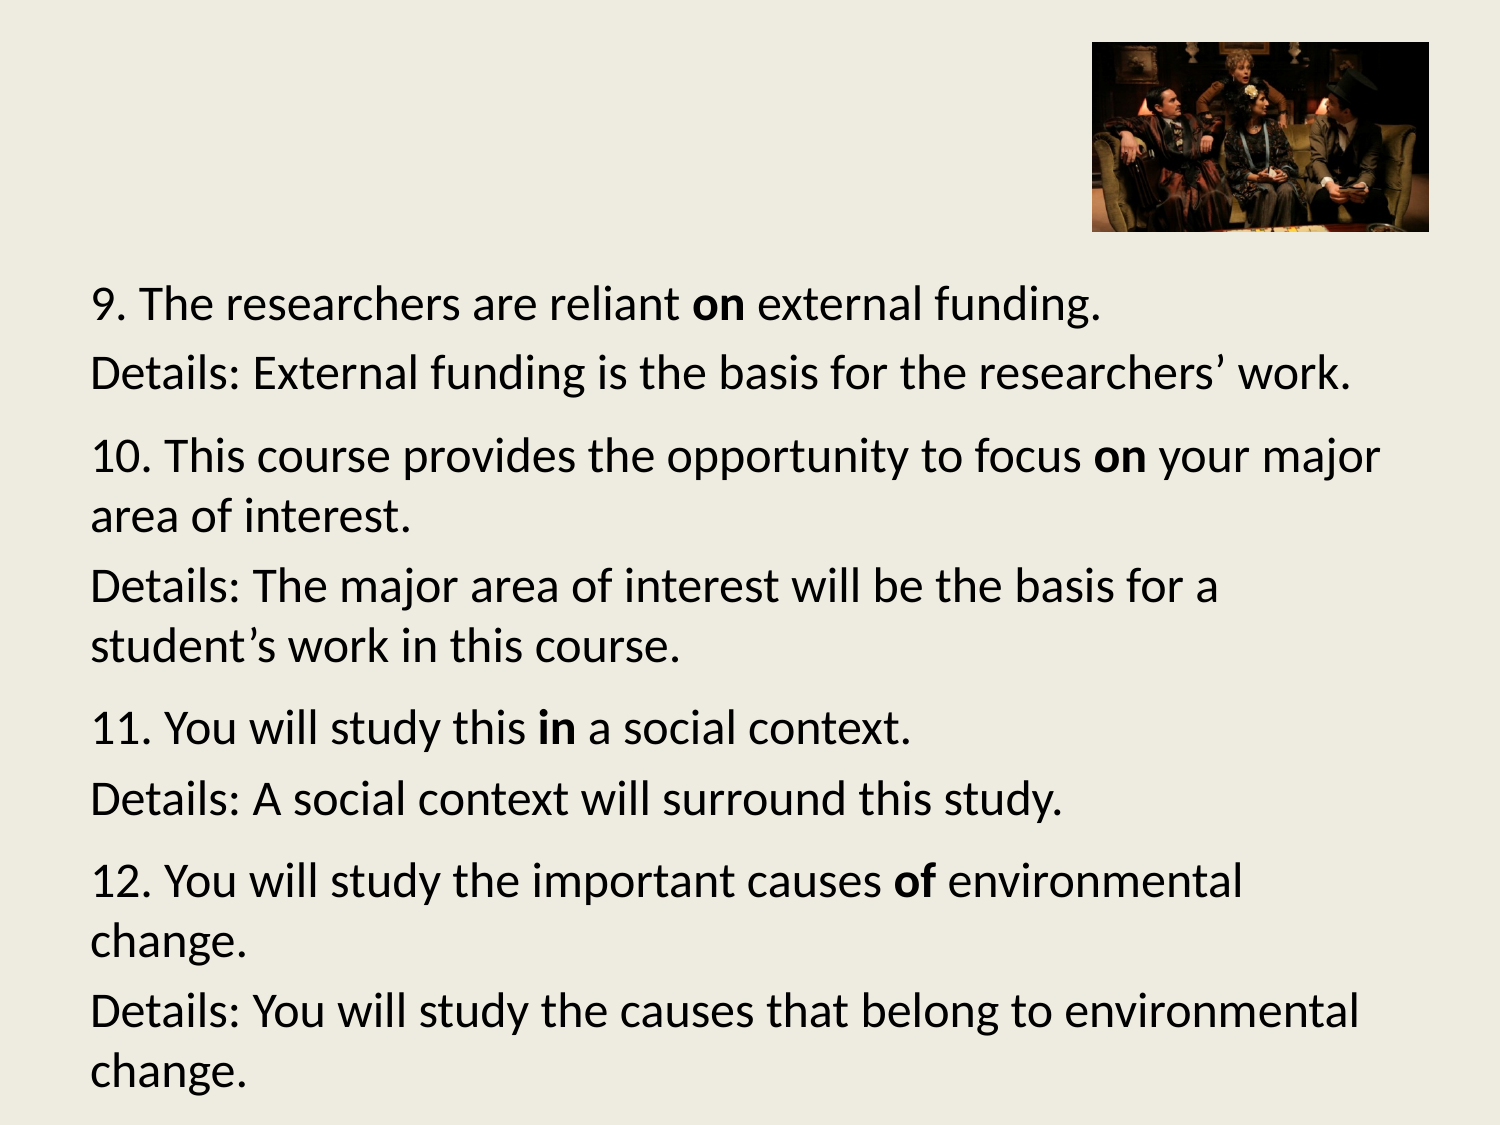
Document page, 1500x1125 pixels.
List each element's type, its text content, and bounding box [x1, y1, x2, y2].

list 9. The researchers are reliant on external funding. Details: External funding is the basis for the researchers’ work. 10. This course provides the opportunity to focus on your major area of interest. Details: The major area of interest will be the basis for a student’s work in this course. 11. You will study this in a social context. Details: A social context will surround this study. 12. You will study the important causes of environmental change. Details: You will study the causes that belong to environmental change. [75, 262, 1425, 1005]
picture [1092, 42, 1429, 232]
